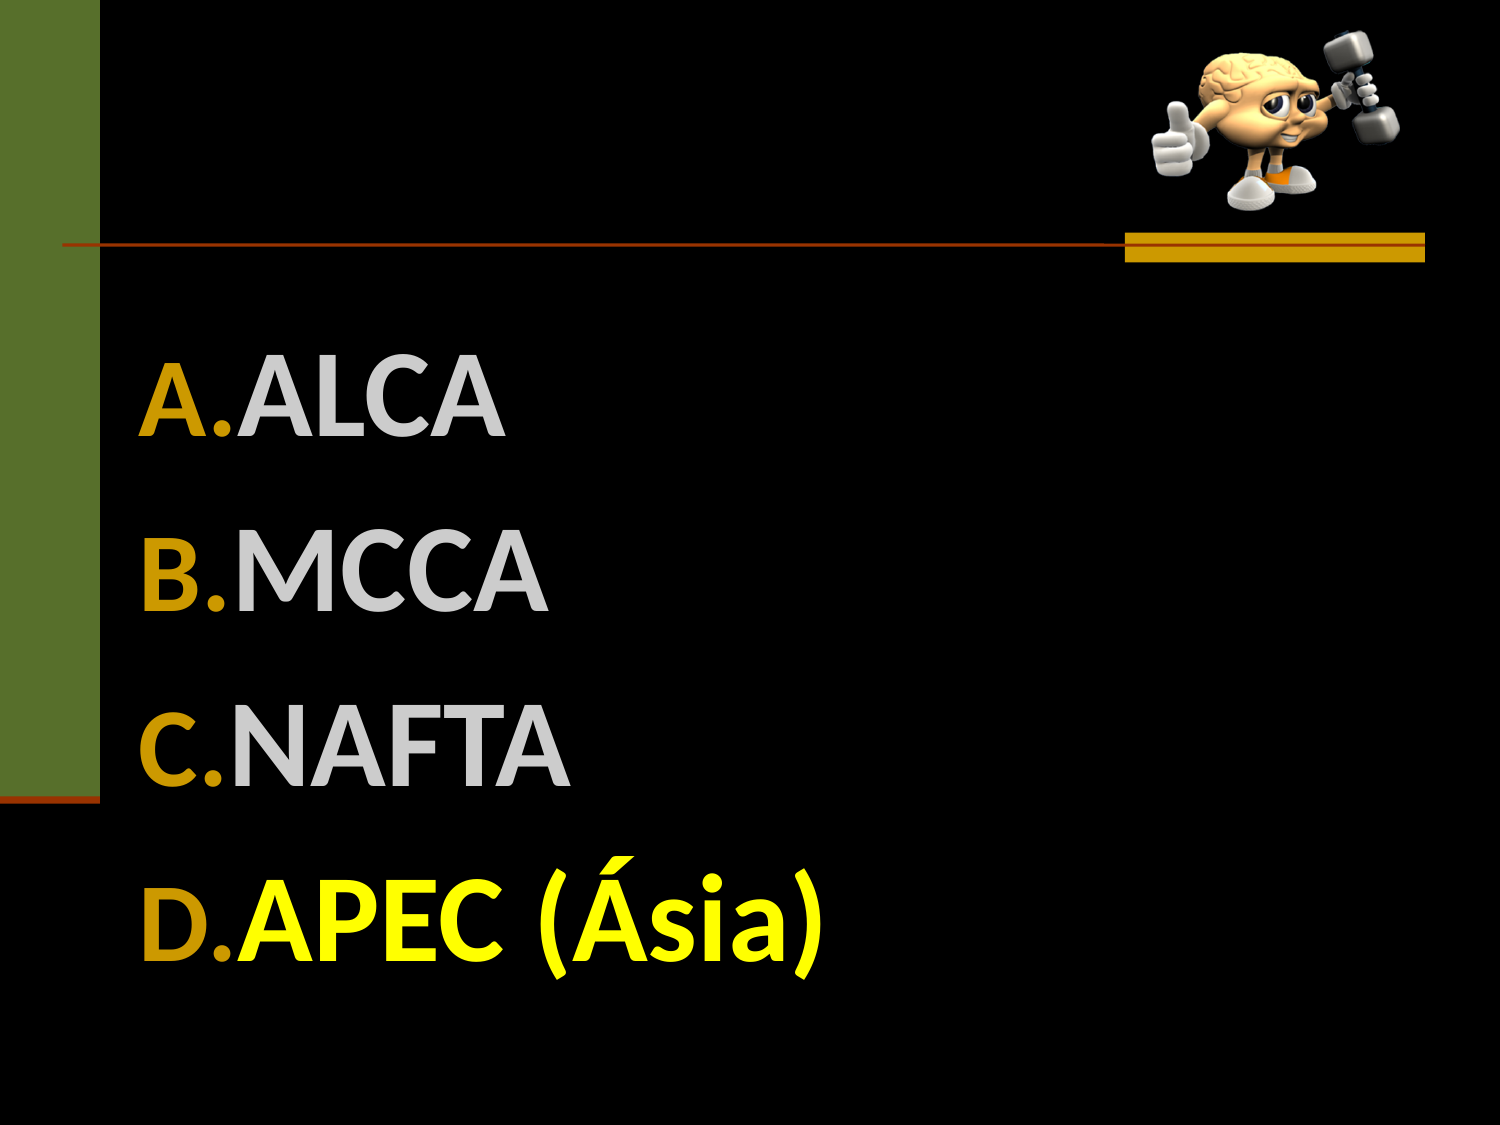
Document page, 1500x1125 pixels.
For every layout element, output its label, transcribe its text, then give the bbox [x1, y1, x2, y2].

list ALCA MCCA NAFTA APEC (Ásia) [123, 303, 1483, 1047]
picture [1151, 30, 1400, 211]
